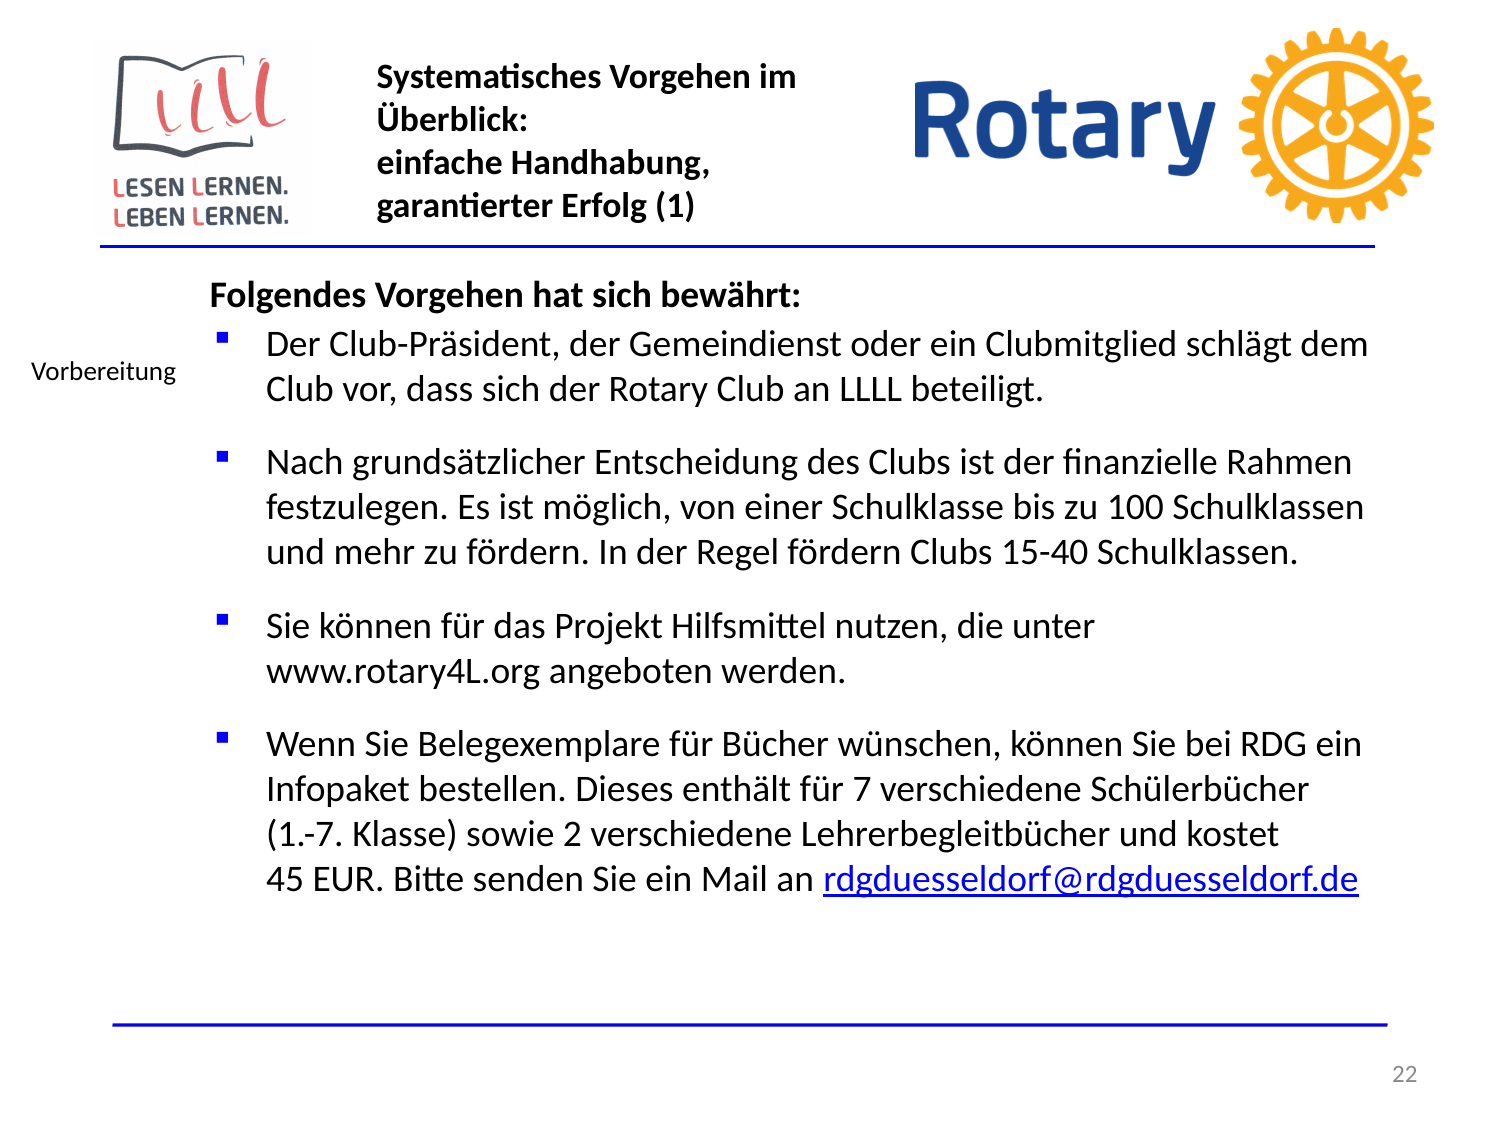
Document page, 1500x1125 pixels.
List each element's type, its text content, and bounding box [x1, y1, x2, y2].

text_box Folgendes Vorgehen hat sich bewährt: Der Club-Präsident, der Gemeindienst oder ein Clubmitglied schlägt dem Club vor, dass sich der Rotary Club an LLLL beteiligt. Nach grundsätzlicher Entscheidung des Clubs ist der finanzielle Rahmen festzulegen. Es ist möglich, von einer Schulklasse bis zu 100 Schulklassen und mehr zu fördern. In der Regel fördern Clubs 15-40 Schulklassen. Sie können für das Projekt Hilfsmittel nutzen, die unter www.rotary4L.org angeboten werden. Wenn Sie Belegexemplare für Bücher wünschen, können Sie bei RDG ein Infopaket bestellen. Dieses enthält für 7 verschiedene Schülerbücher (1.-7. Klasse) sowie 2 verschiedene Lehrerbegleitbücher und kostet 45 EUR. Bitte senden Sie ein Mail an rdgduesseldorf@rdgduesseldorf.de [202, 262, 1381, 907]
picture [93, 39, 311, 239]
picture [450, 0, 1500, 227]
title Systematisches Vorgehen im Überblick: einfache Handhabung, garantierter Erfolg (1) [368, 44, 888, 234]
slide_number 22 [1382, 1051, 1426, 1094]
text_box Vorbereitung [29, 337, 178, 402]
